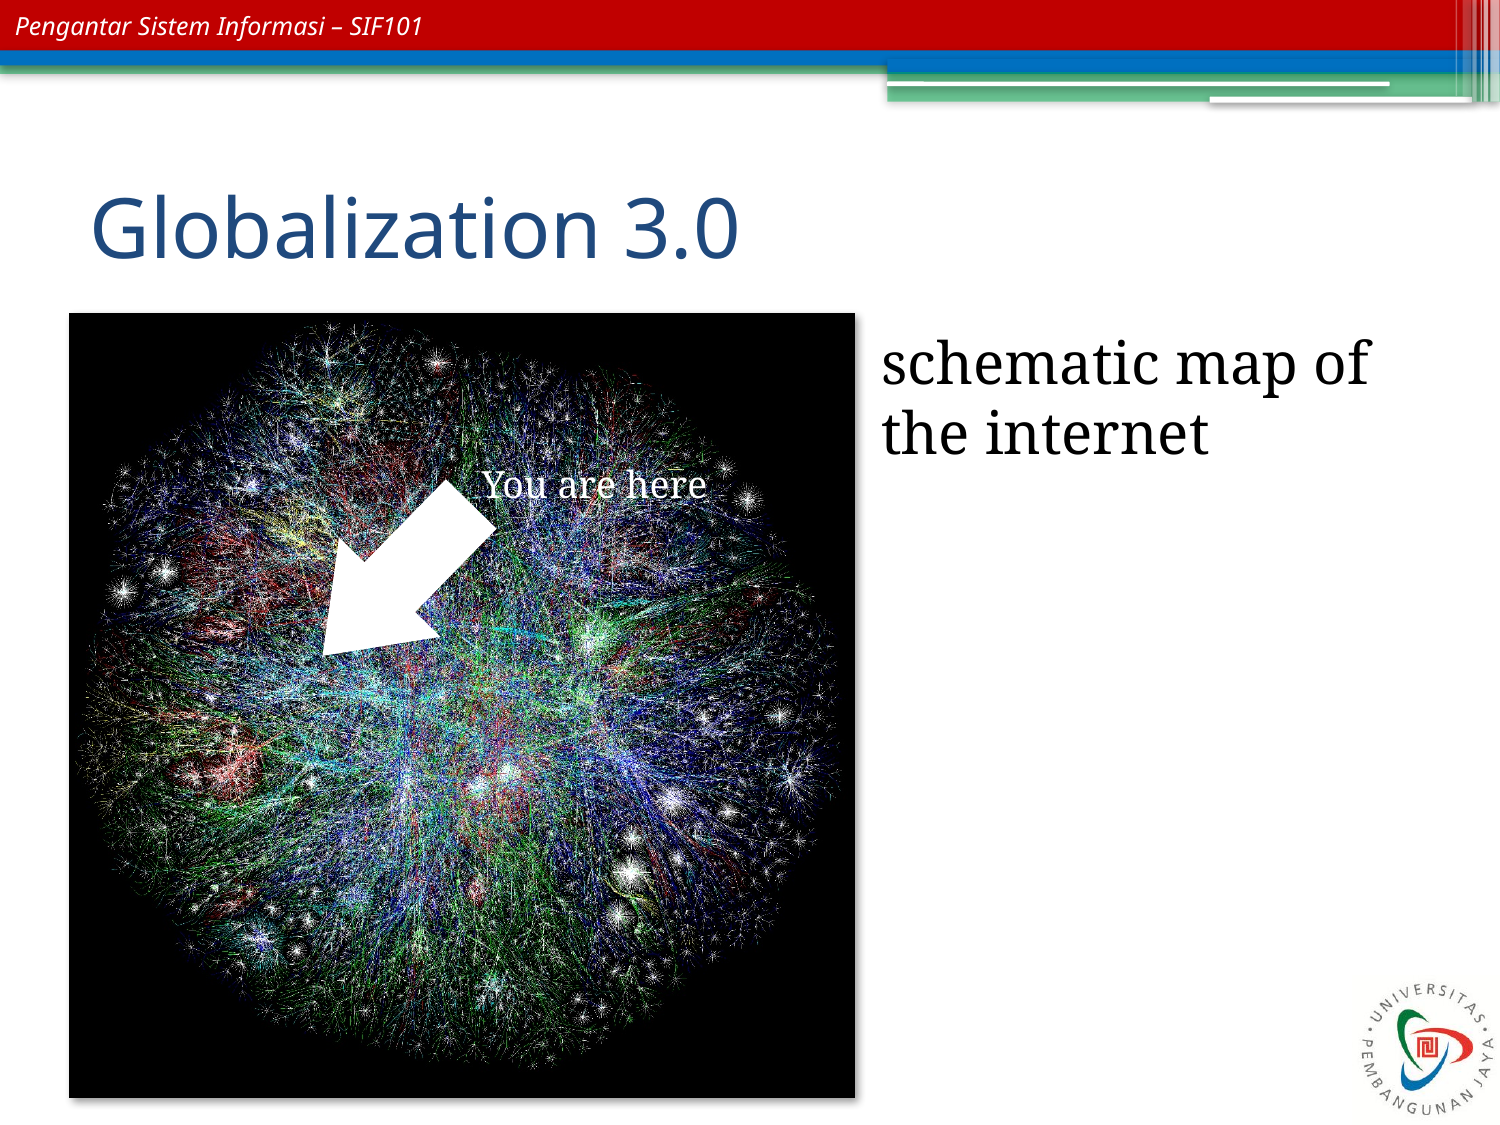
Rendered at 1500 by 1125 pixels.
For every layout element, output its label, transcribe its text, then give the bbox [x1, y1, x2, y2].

picture [1352, 975, 1500, 1125]
list schematic map of the internet [864, 318, 1425, 1029]
picture [74, 318, 849, 1093]
title Globalization 3.0 [75, 137, 1425, 313]
